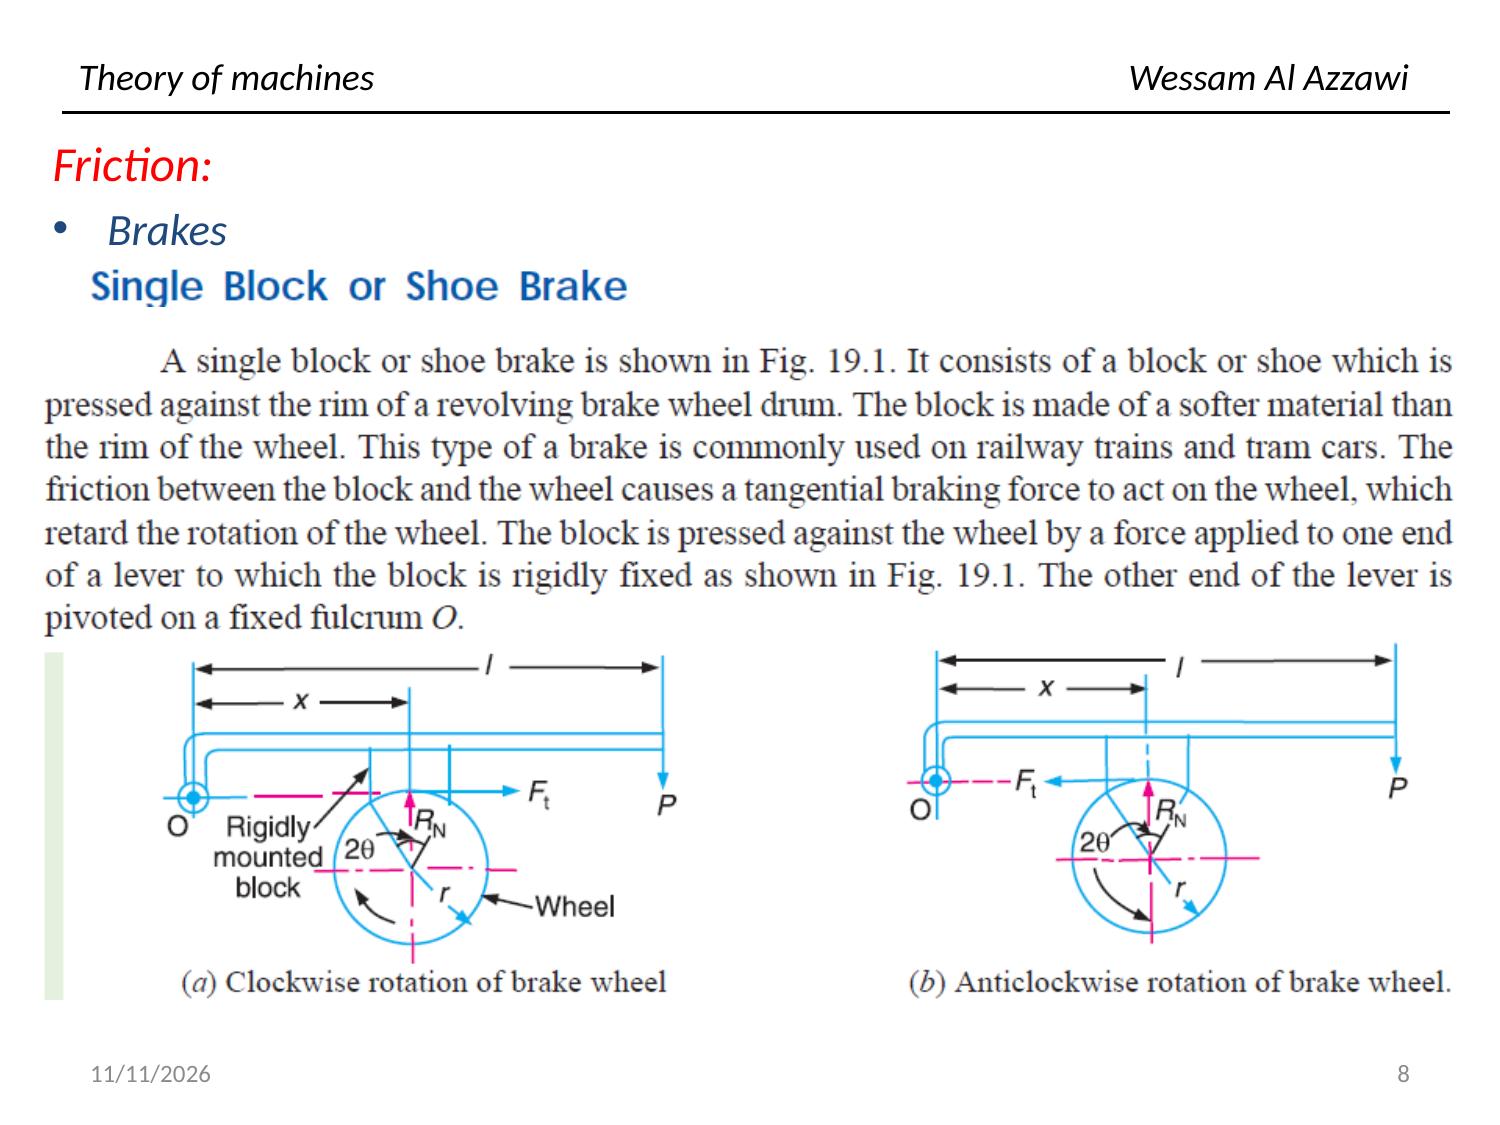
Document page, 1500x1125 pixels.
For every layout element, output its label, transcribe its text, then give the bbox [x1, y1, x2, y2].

subtitle Friction: Brakes [37, 125, 1375, 263]
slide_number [75, 1042, 425, 1103]
title Theory of machines Wessam Al Azzawi [24, 24, 1463, 125]
picture [37, 335, 1463, 1001]
slide_number 8 [1074, 1042, 1425, 1103]
picture [87, 262, 630, 307]
